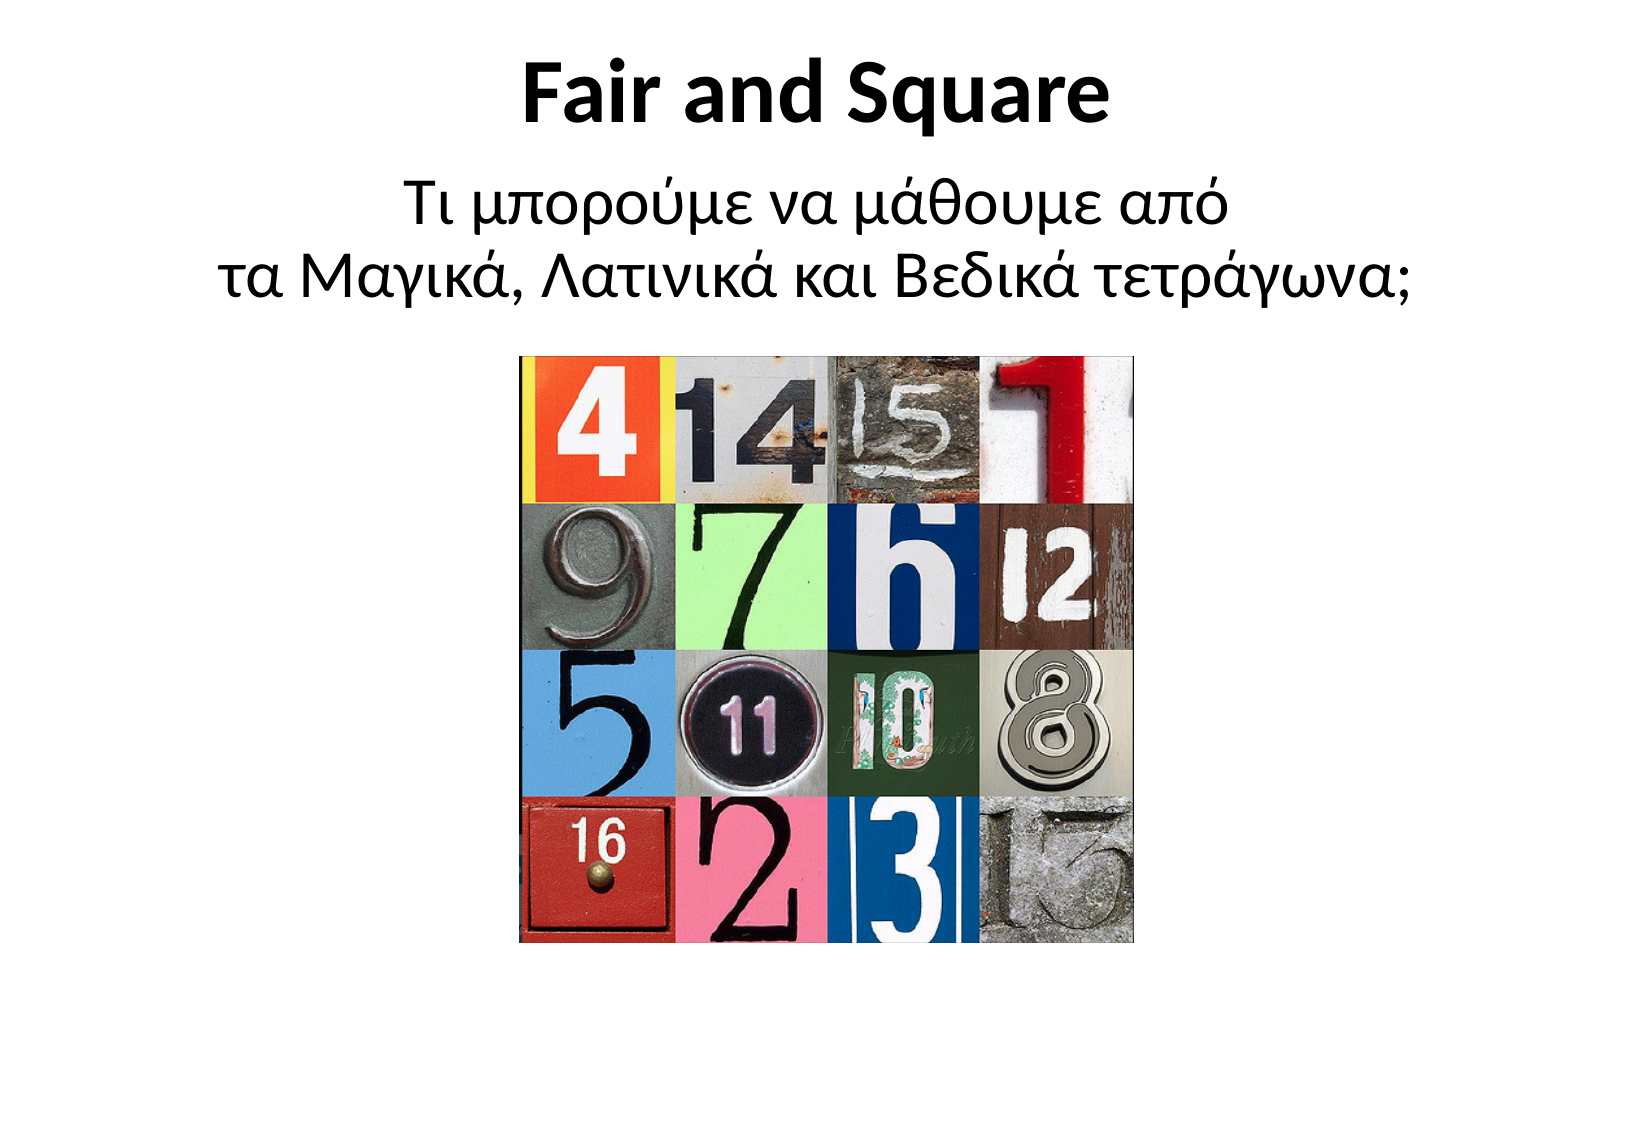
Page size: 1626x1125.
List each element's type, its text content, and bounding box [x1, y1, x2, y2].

picture [519, 356, 1135, 944]
title Fair and Square Τι μπορούμε να μάθουμε από τα Μαγικά, Λατινικά και Βεδικά τετράγωνα; [116, 0, 1518, 356]
